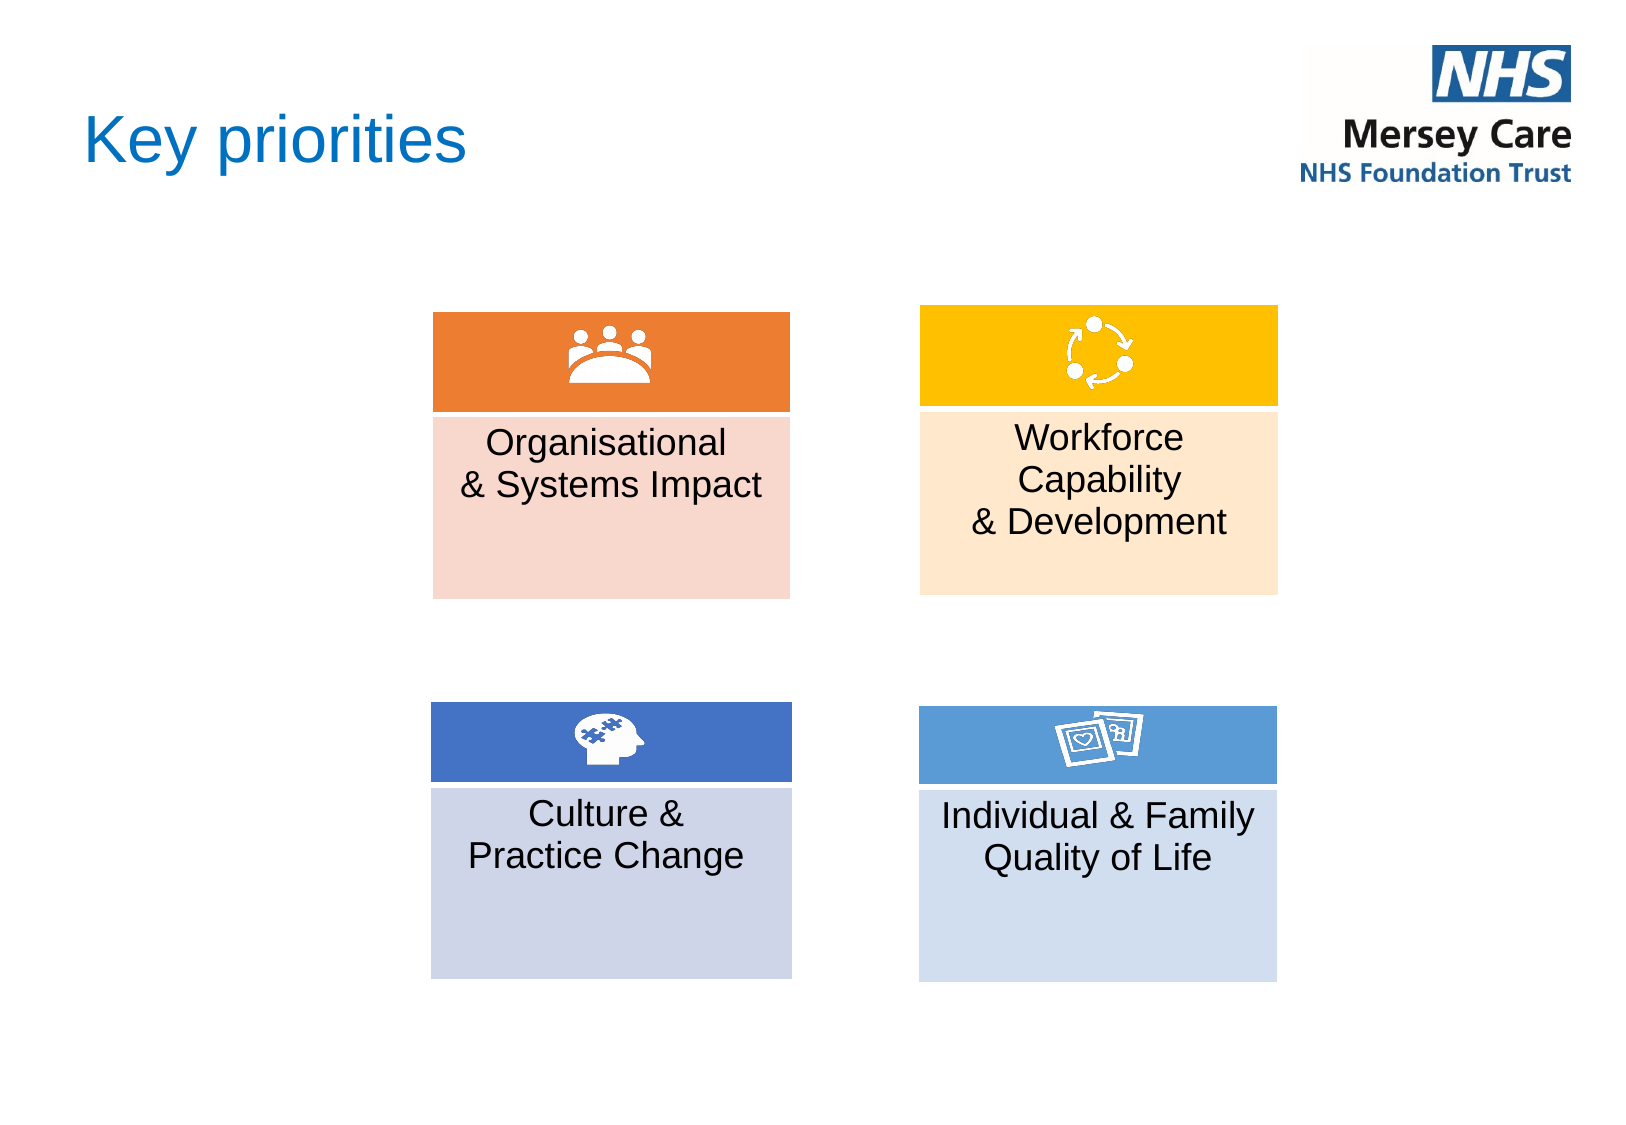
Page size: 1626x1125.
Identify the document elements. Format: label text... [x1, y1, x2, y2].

table_header [433, 312, 790, 412]
picture [560, 305, 659, 404]
table_header [431, 702, 792, 782]
table_cell Organisational & Systems Impact [433, 417, 790, 599]
table_cell Individual & Family Quality of Life [919, 790, 1277, 982]
table_header [920, 305, 1045, 406]
picture [1050, 704, 1149, 774]
table_header [919, 706, 1277, 784]
table_header [1150, 305, 1278, 406]
text_box Key priorities [81, 94, 1295, 177]
picture [1048, 303, 1147, 402]
table_cell Culture & Practice Change [431, 788, 792, 979]
table_cell Workforce Capability & Development [920, 412, 1278, 595]
picture [560, 707, 659, 770]
picture [1301, 45, 1571, 182]
